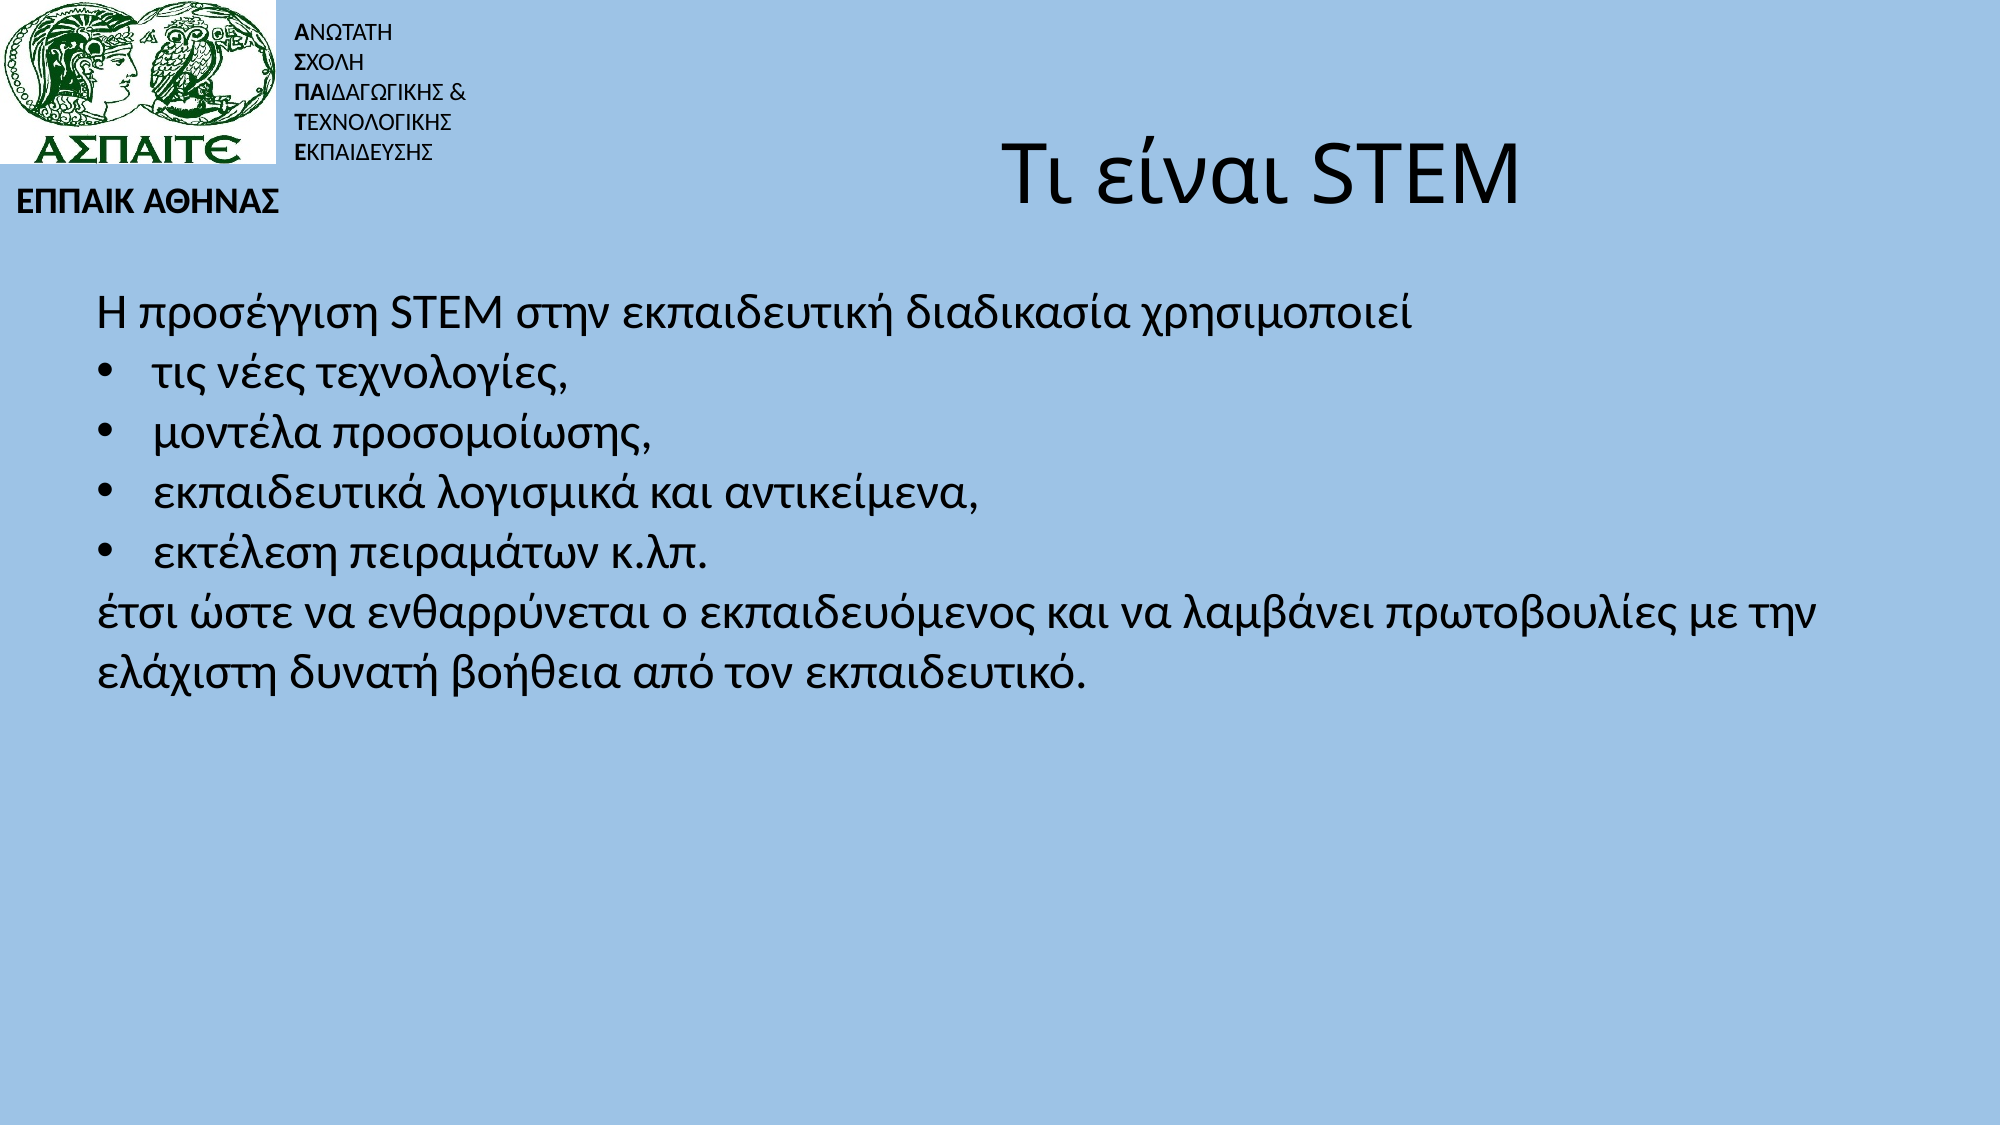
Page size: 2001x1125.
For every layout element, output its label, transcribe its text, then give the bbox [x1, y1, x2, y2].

title Τι είναι STEM [526, 20, 2000, 229]
text_box ΕΠΠΑΙΚ ΑΘΗΝΑΣ [1, 168, 295, 229]
text_box Η προσέγγιση STEM στην εκπαιδευτική διαδικασία χρησιμοποιεί τις νέες τεχνολογίες, μοντέλα προσομοίωσης, εκπαιδευτικά λογισμικά και αντικείμενα, εκτέλεση πειραμάτων κ.λπ. έτσι ώστε να ενθαρρύνεται ο εκπαιδευόμενος και να λαμβάνει πρωτοβουλίες με την ελάχιστη δυνατή βοήθεια από τον εκπαιδευτικό. [81, 271, 1964, 707]
picture [0, 0, 276, 164]
text_box ΑΝΩΤΑΤΗ ΣΧΟΛΗ ΠΑΙΔΑΓΩΓΙΚΗΣ & ΤΕΧΝΟΛΟΓΙΚΗΣ ΕΚΠΑΙΔΕΥΣΗΣ [279, 8, 495, 173]
